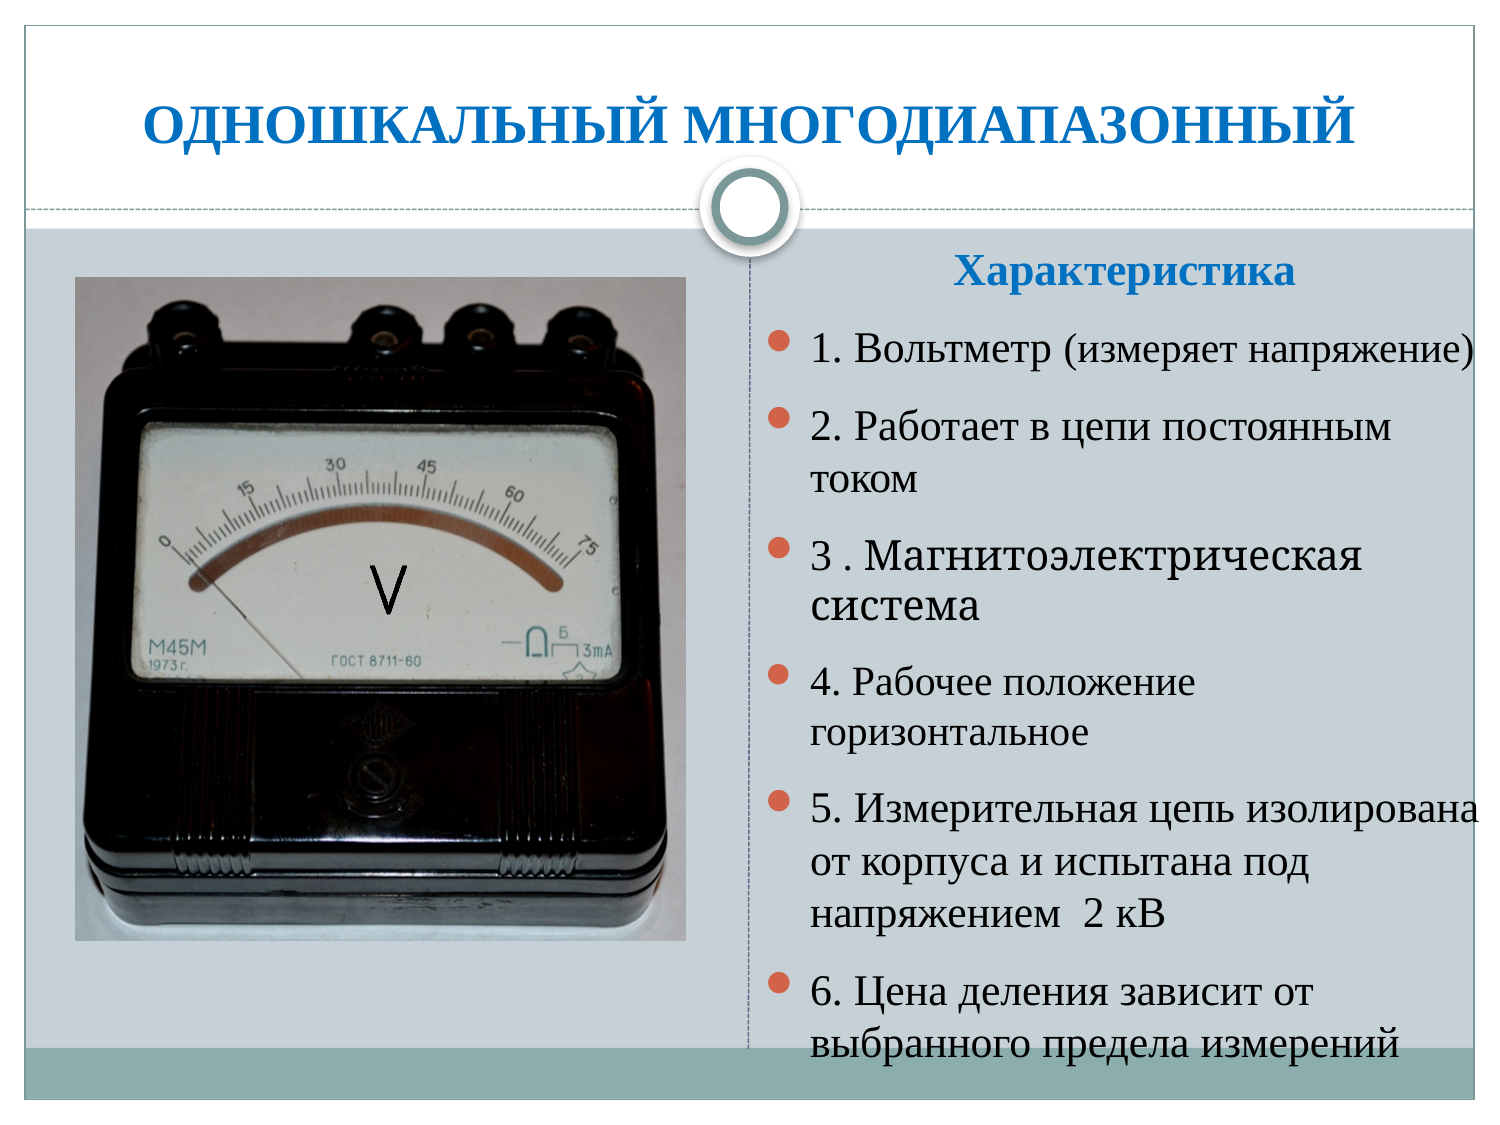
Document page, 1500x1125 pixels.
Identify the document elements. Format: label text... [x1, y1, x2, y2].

title ОДНОШКАЛЬНЫЙ МНОГОДИАПАЗОННЫЙ [49, 37, 1450, 162]
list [75, 277, 687, 941]
list Характеристика 1. Вольтметр (измеряет напряжение) 2. Работает в цепи постоянным током 3 . Магнитоэлектрическая система 4. Рабочее положение горизонтальное 5. Измерительная цепь изолирована от корпуса и испытана под напряжением 2 кВ 6. Цена деления зависит от выбранного предела измерений [750, 231, 1500, 988]
